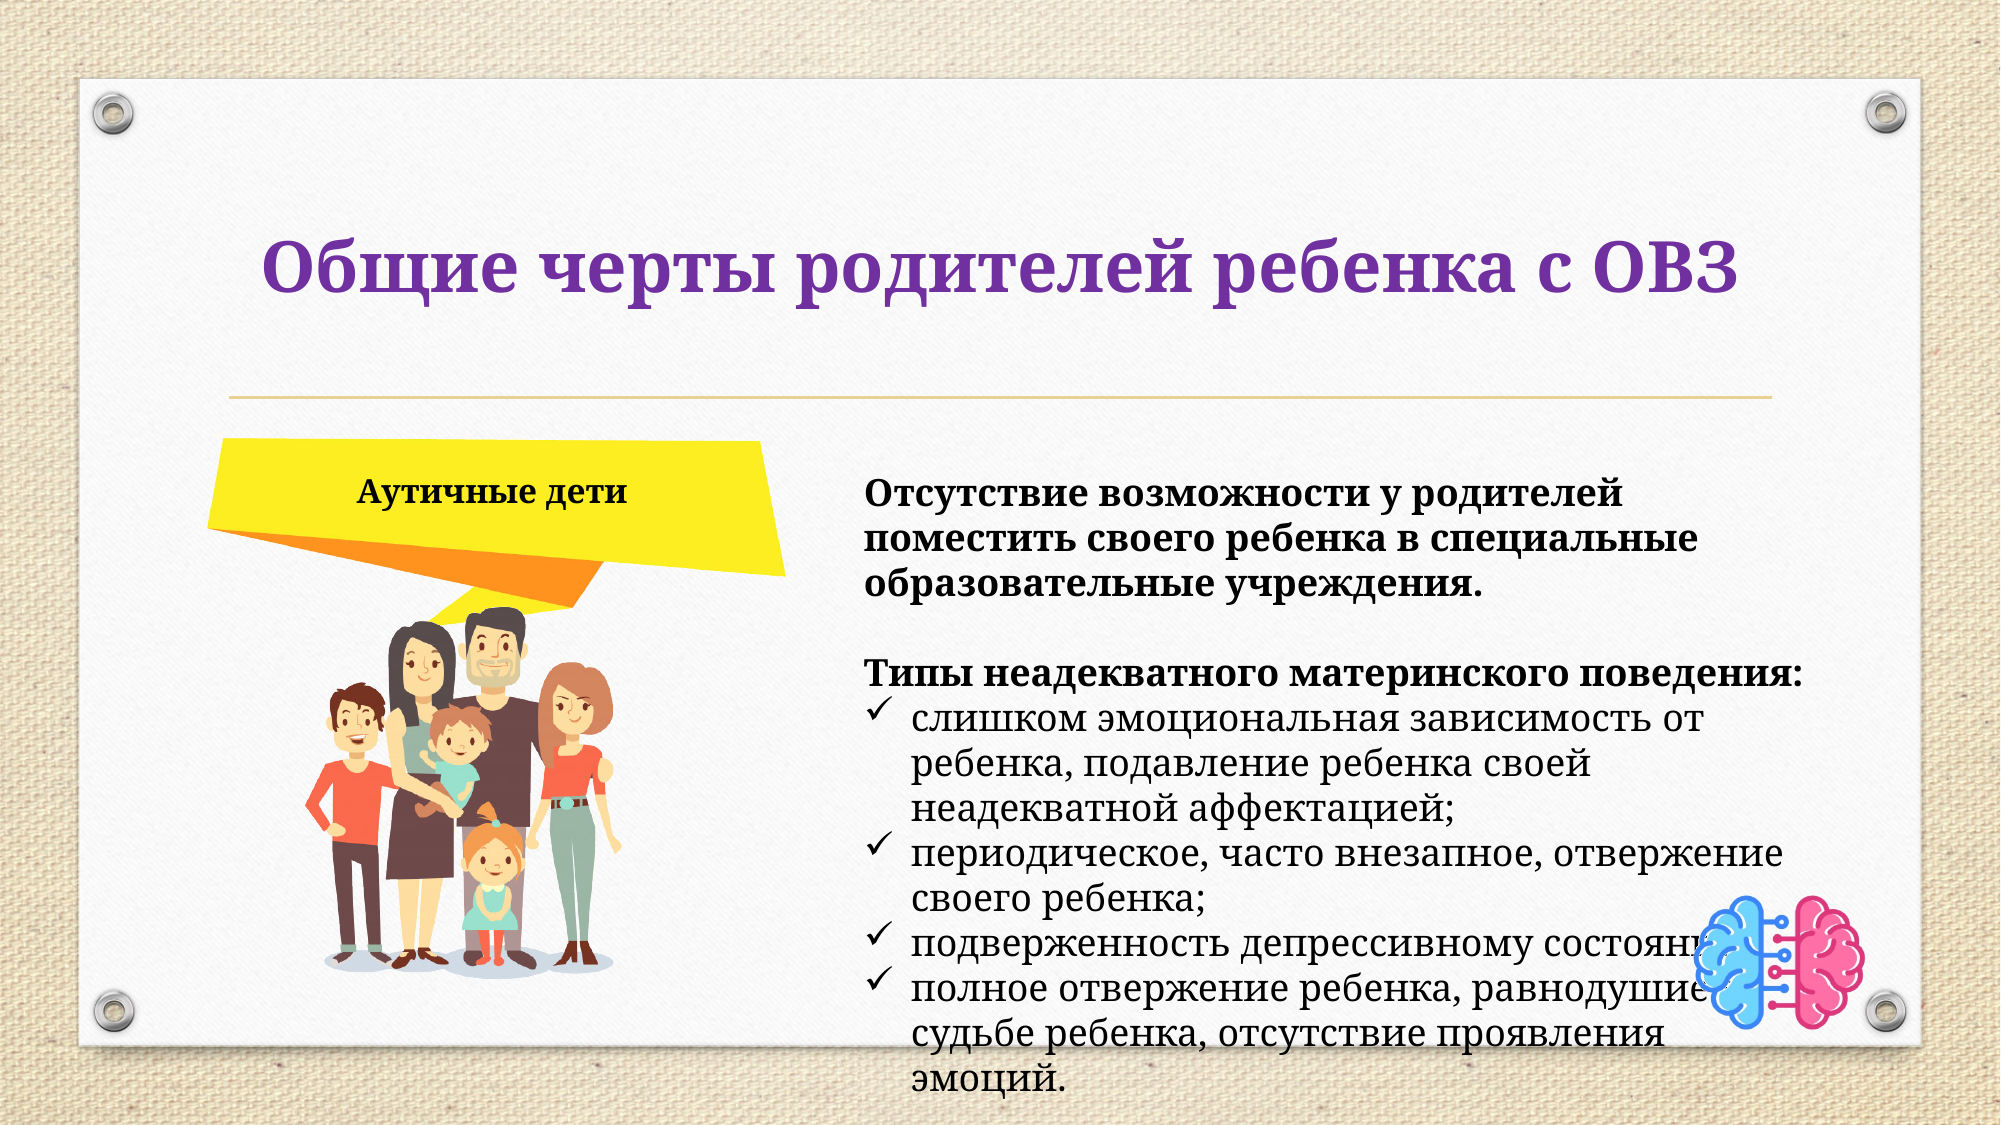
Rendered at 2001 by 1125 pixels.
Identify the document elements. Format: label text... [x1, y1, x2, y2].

text_box Общие черты родителей ребенка с ОВЗ [146, 214, 1854, 315]
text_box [184, 422, 818, 641]
text_box Отсутствие возможности у родителей поместить своего ребенка в специальные образовательные учреждения. Типы неадекватного материнского поведения: слишком эмоциональная зависимость от ребенка, подавление ребенка своей неадекватной аффектацией; периодическое, часто внезапное, отвержение своего ребенка; подверженность депрессивному состоянию; полное отвержение ребенка, равнодушие к судьбе ребенка, отсутствие проявления эмоций. [848, 460, 1830, 1108]
picture [0, 0, 2001, 1125]
